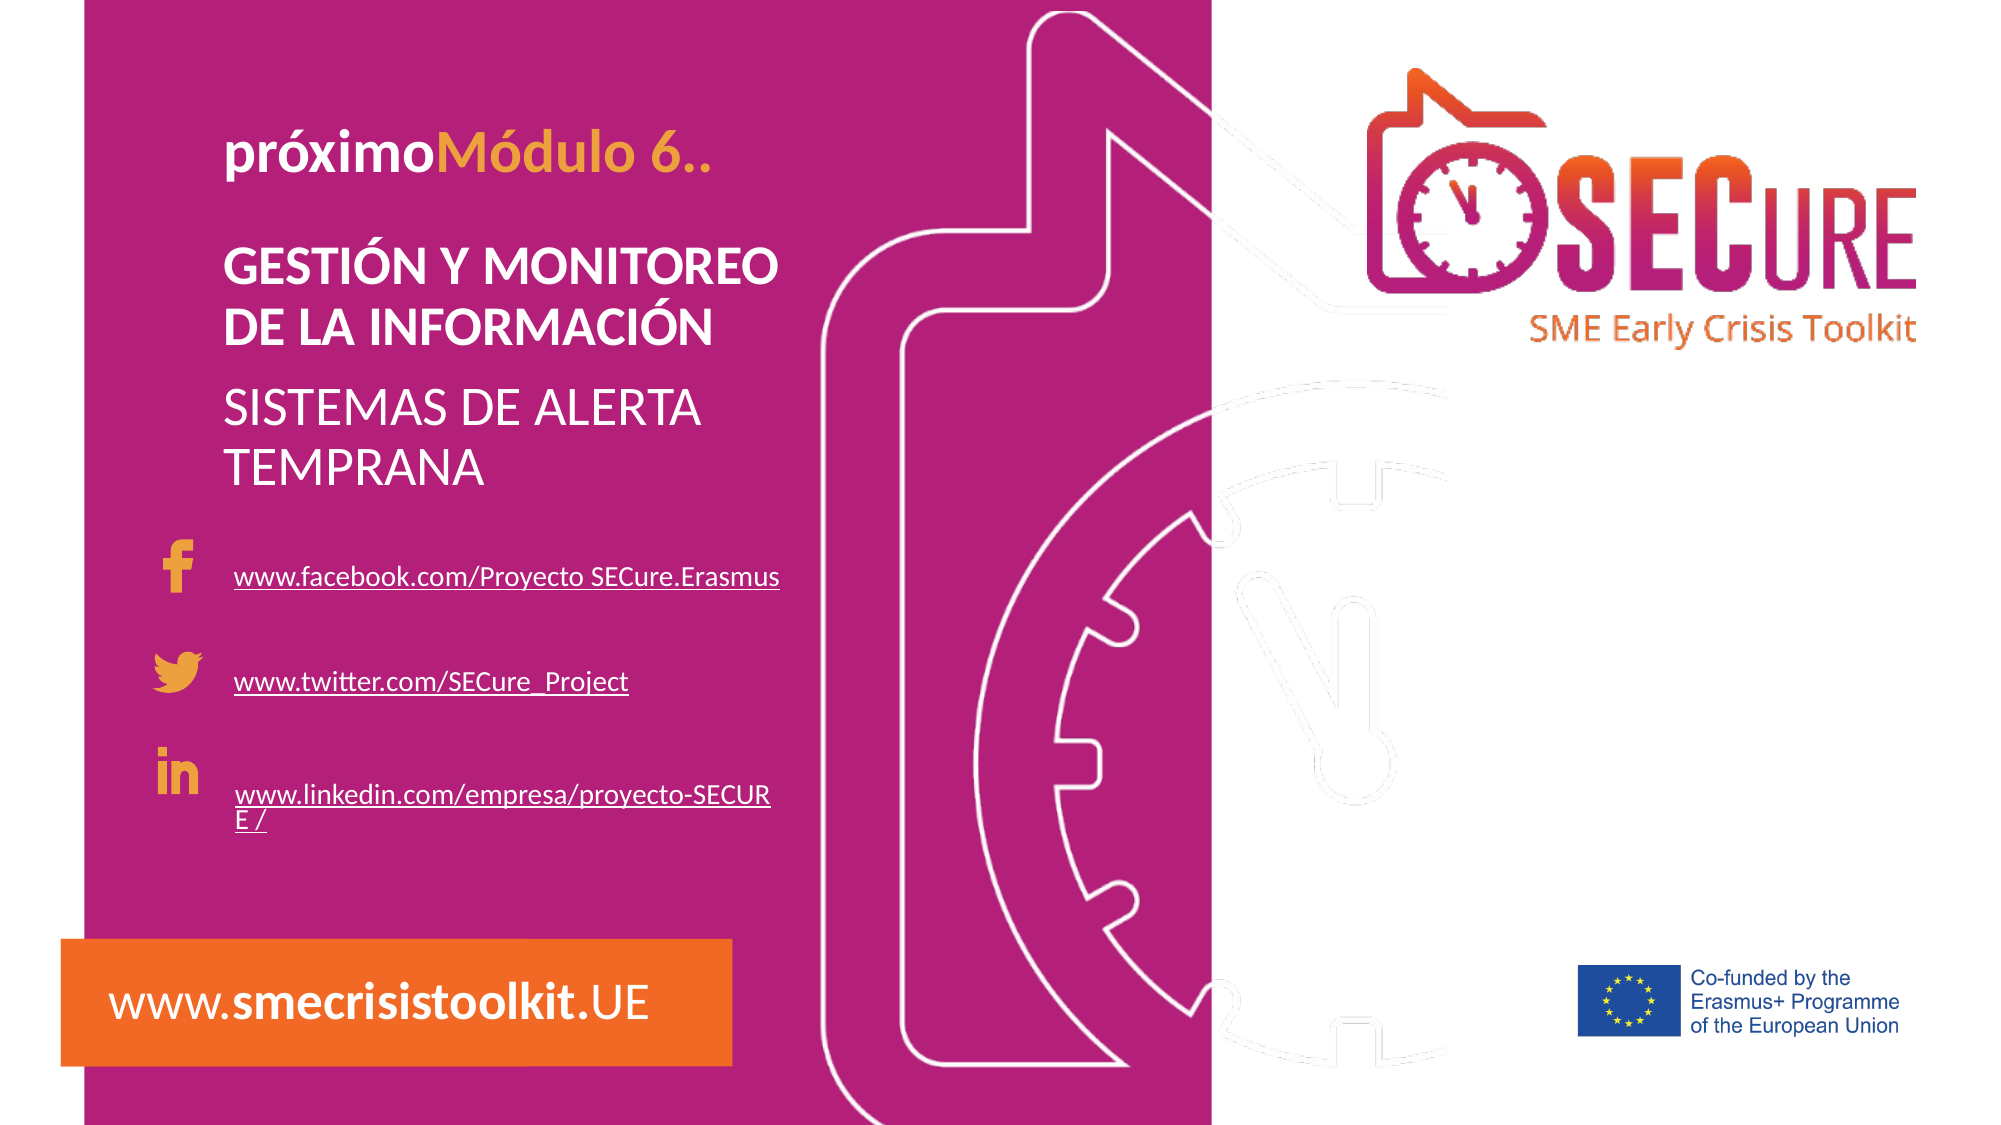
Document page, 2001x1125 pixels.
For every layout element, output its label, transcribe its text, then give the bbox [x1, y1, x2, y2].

list www.smecrisistoolkit.UE [93, 942, 683, 1063]
list próximoMódulo 6.. [208, 83, 733, 222]
list www.facebook.com/Proyecto SECure.Erasmus [218, 540, 853, 614]
list www.linkedin.com/empresa/proyecto-SECURE / [219, 748, 789, 842]
list GESTIÓN Y MONITOREO DE LA INFORMACIÓN SISTEMAS DE ALERTA TEMPRANA [208, 229, 798, 512]
text_box [152, 650, 207, 694]
picture [537, 11, 1916, 1125]
list www.twitter.com/SECure_Project [218, 642, 828, 722]
text_box [163, 539, 194, 593]
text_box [157, 746, 199, 795]
